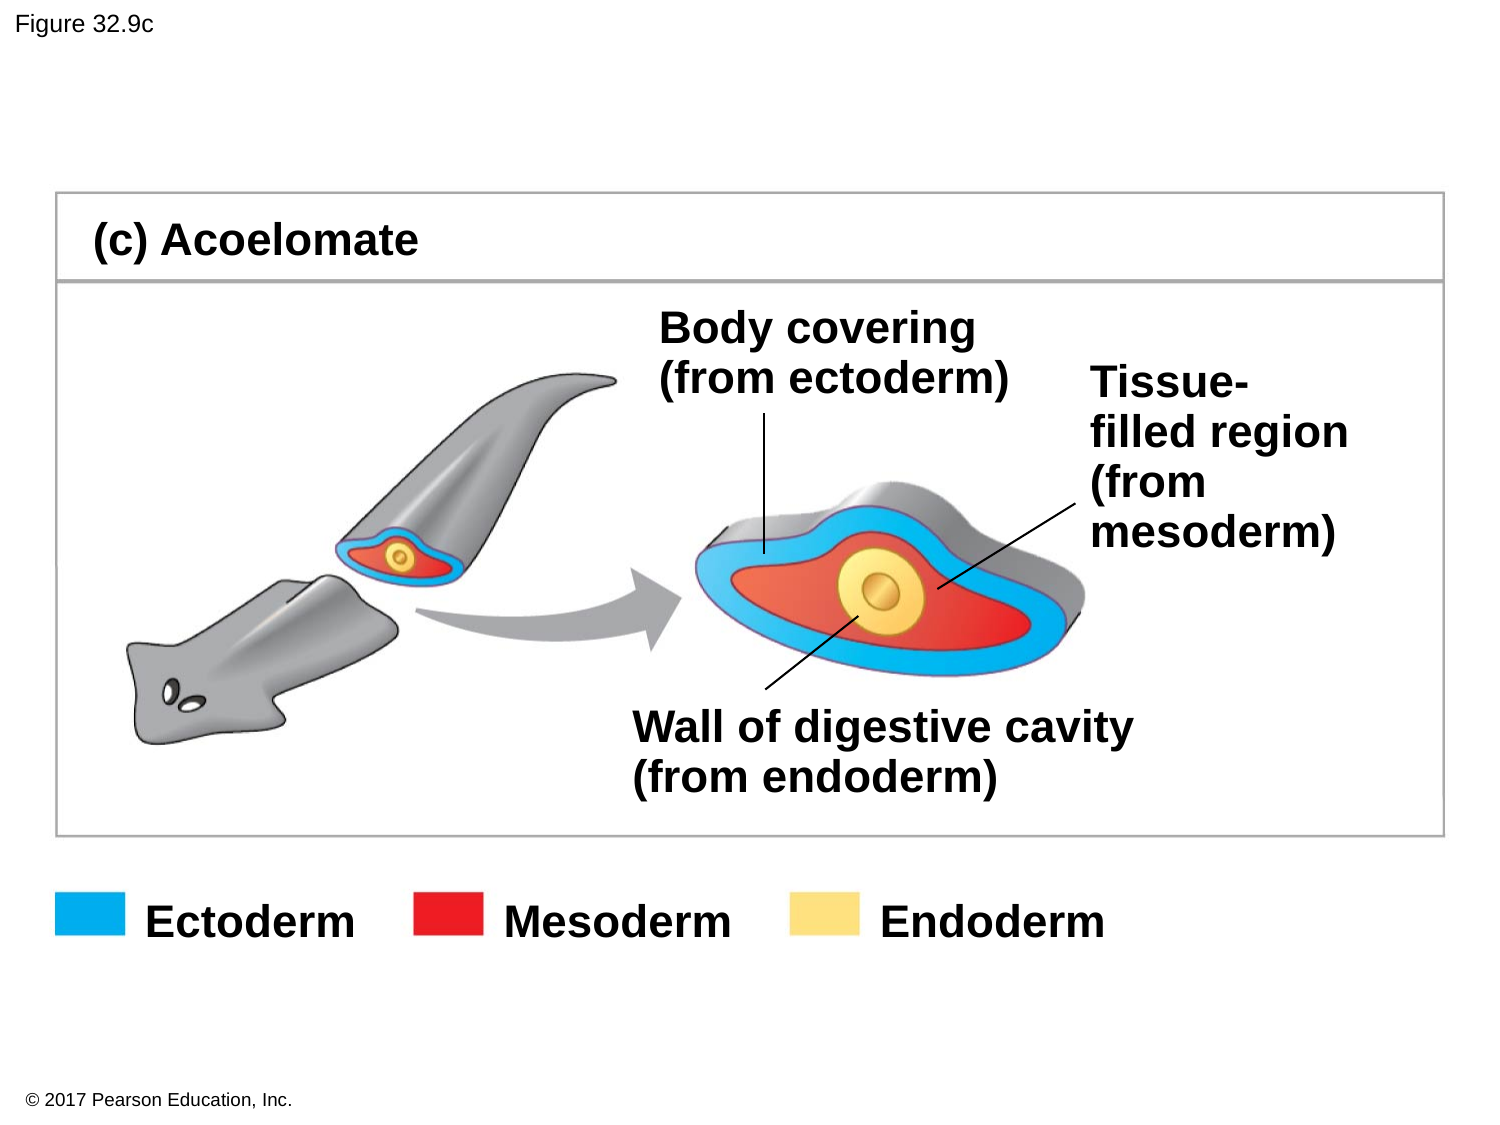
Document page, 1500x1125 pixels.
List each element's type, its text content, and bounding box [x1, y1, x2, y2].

footer © 2017 Pearson Education, Inc. [10, 1080, 518, 1119]
picture [48, 184, 1452, 941]
title Figure 32.9c [0, 0, 593, 57]
